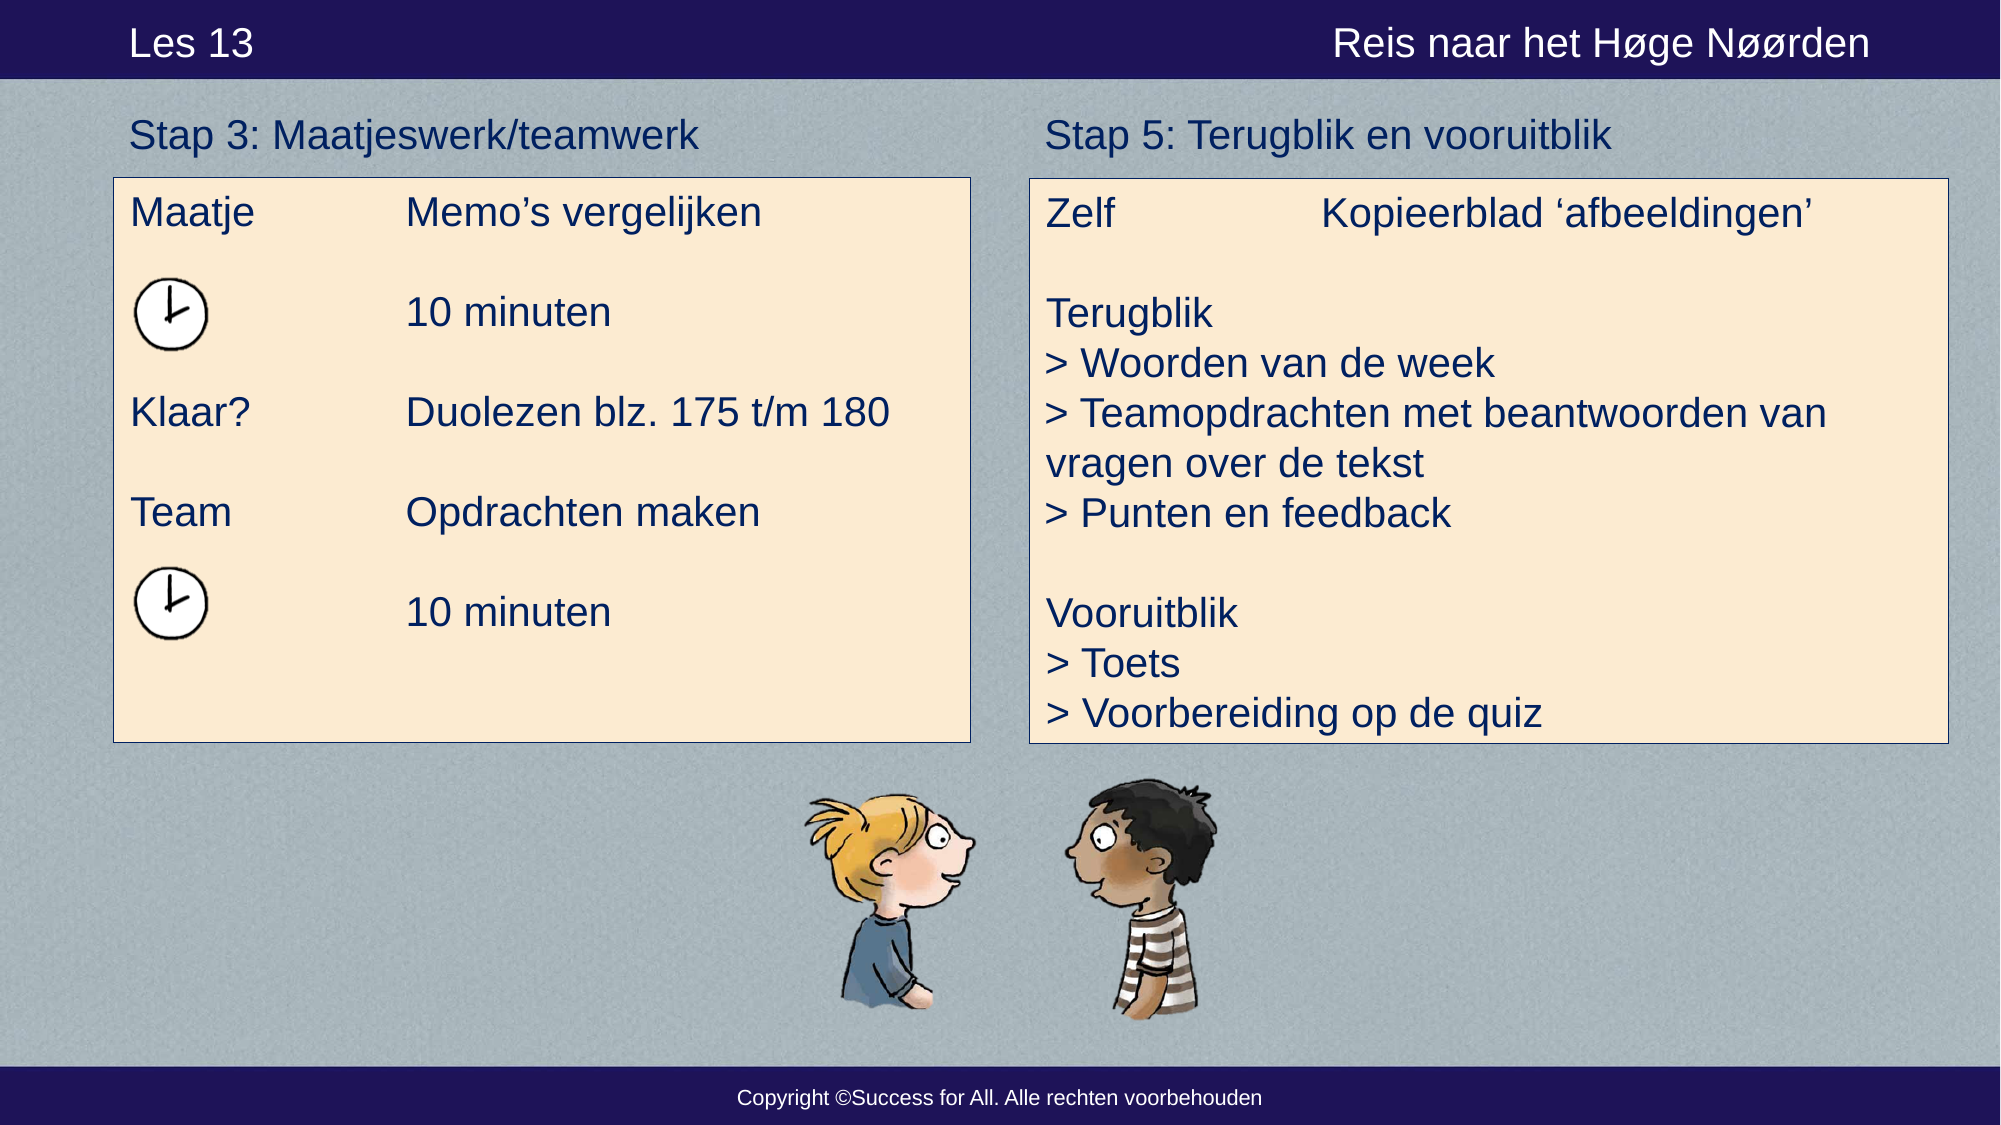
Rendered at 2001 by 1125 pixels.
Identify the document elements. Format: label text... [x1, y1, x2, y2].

text_box Maatje Memo’s vergelijken 10 minuten Klaar? Duolezen blz. 175 t/m 180 Team Opdrachten maken 10 minuten [113, 177, 971, 743]
text_box Reis naar het Høge Nøørden [999, 8, 1886, 73]
text_box Les 13 [114, 8, 354, 73]
text_box Zelf Kopieerblad ‘afbeeldingen’ Terugblik > Woorden van de week > Teamopdrachten met beantwoorden van vragen over de tekst > Punten en feedback Vooruitblik > Toets > Voorbereiding op de quiz [1029, 178, 1949, 744]
picture [0, 0, 2001, 1125]
text_box Copyright ©Success for All. Alle rechten voorbehouden [0, 1076, 2000, 1125]
text_box Stap 5: Terugblik en vooruitblik [1029, 100, 1822, 166]
text_box Stap 3: Maatjeswerk/teamwerk [114, 100, 907, 166]
